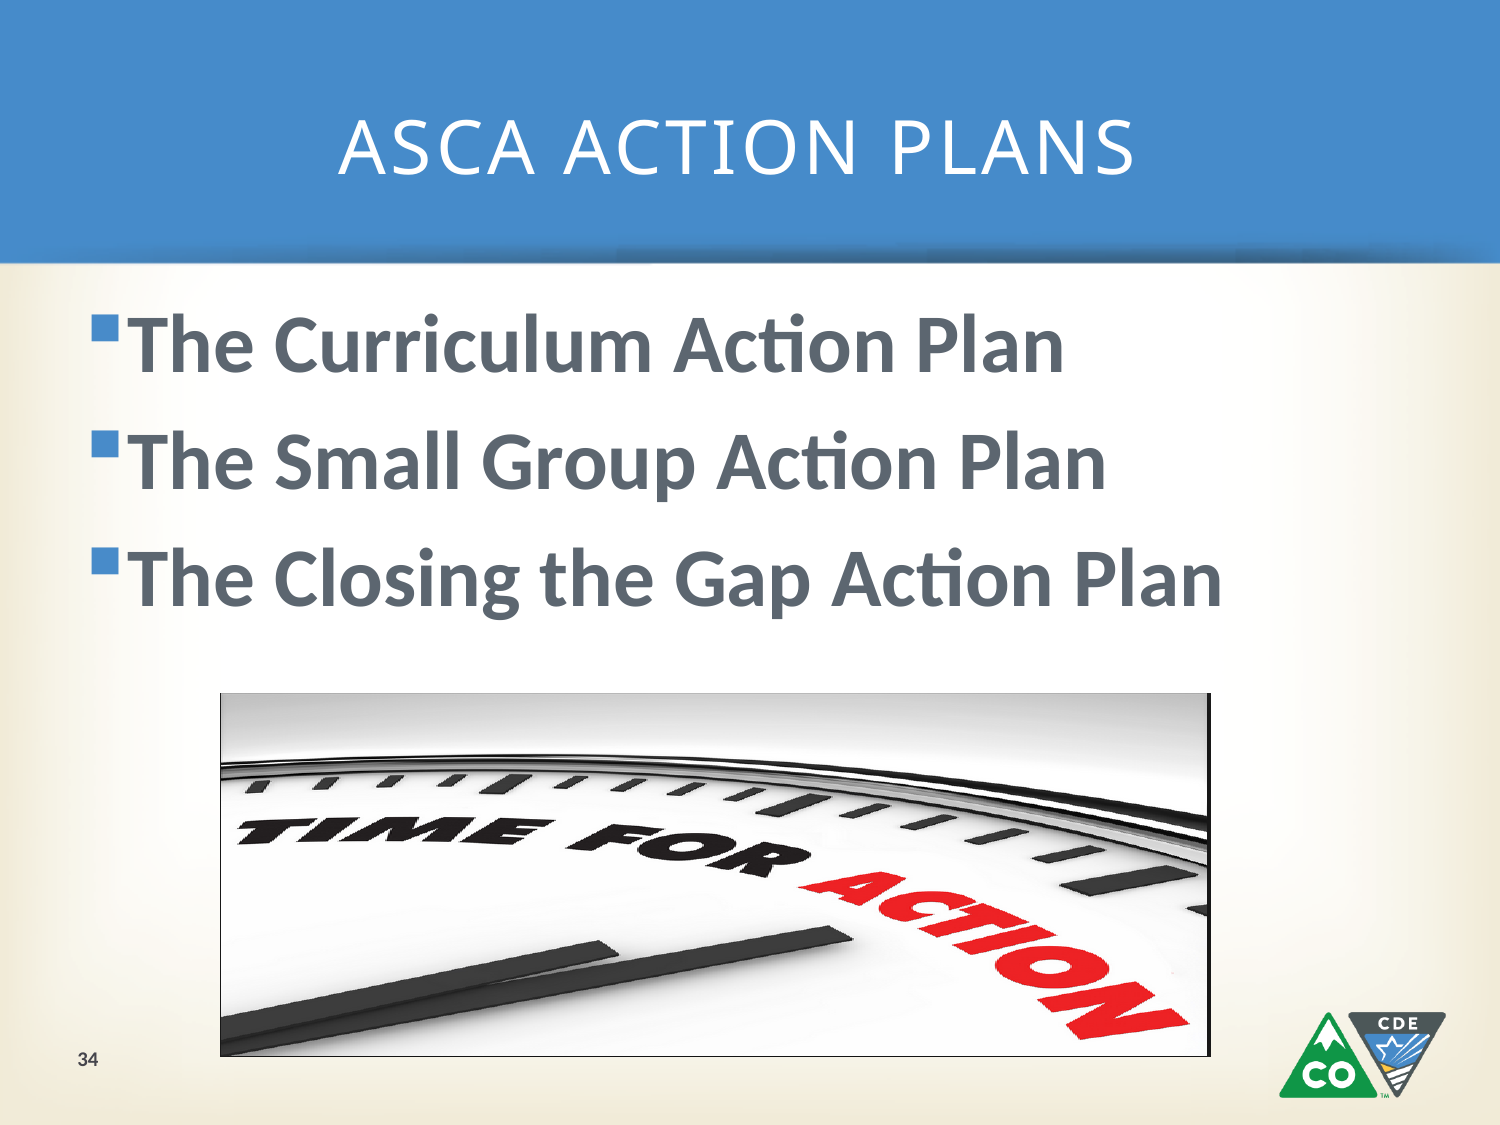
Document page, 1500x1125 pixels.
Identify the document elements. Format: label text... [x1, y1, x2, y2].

list The Curriculum Action Plan The Small Group Action Plan The Closing the Gap Action Plan [62, 281, 1442, 1005]
footer 34 [62, 1027, 538, 1088]
picture [0, 0, 1500, 1125]
title ASCA ACTION PLANS [62, 58, 1438, 232]
